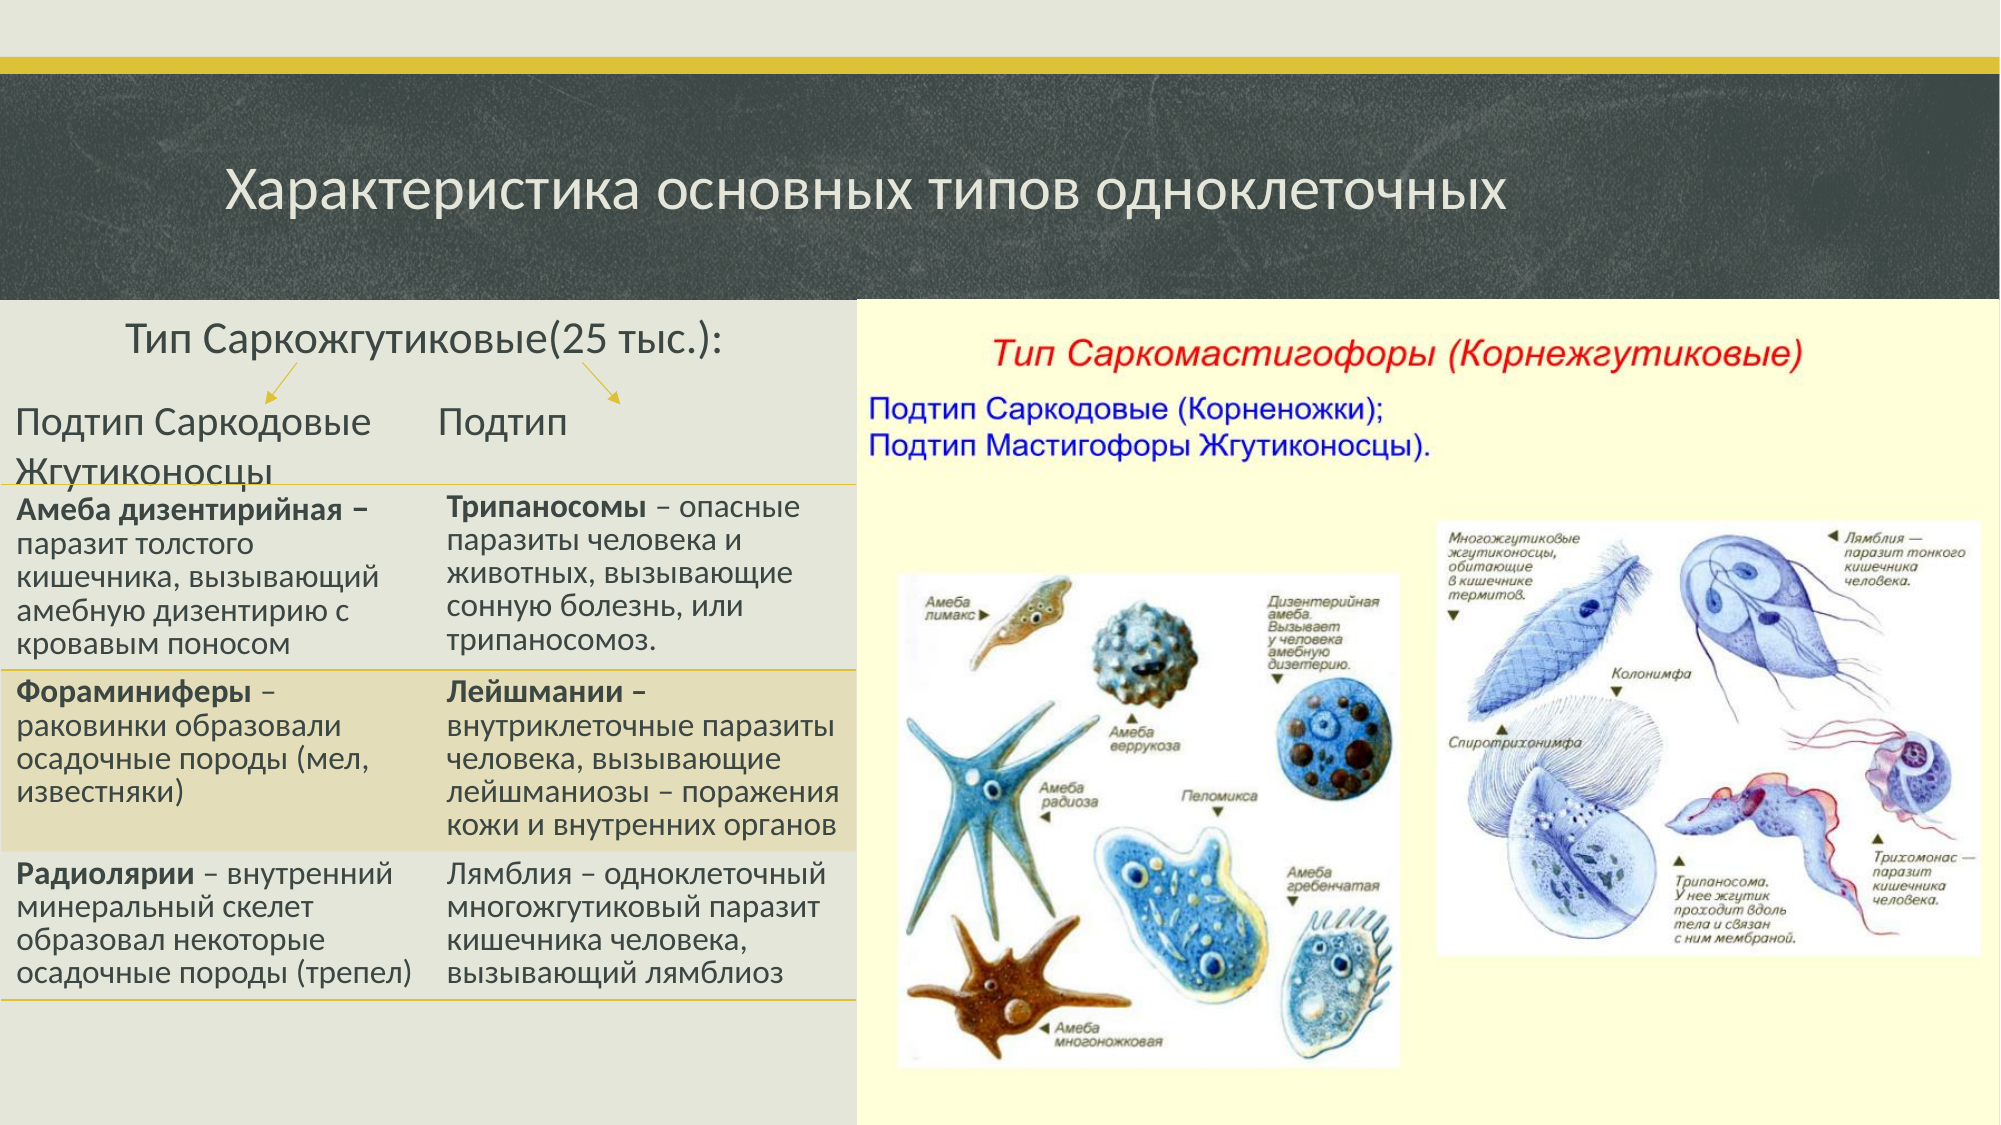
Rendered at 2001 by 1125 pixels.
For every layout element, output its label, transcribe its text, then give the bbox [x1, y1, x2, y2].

list Тип Саркожгутиковые(25 тыс.): Подтип Саркодовые Подтип Жгутиконосцы [0, 299, 849, 1125]
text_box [582, 362, 621, 405]
table_cell Лейшмании – внутриклеточные паразиты человека, вызывающие лейшманиозы – поражения кожи и внутренних органов [432, 671, 856, 852]
table_cell Радиолярии – внутренний минеральный скелет образовал некоторые осадочные породы (трепел) [1, 852, 432, 999]
picture [0, 74, 2000, 1125]
table_header Трипаносомы – опасные паразиты человека и животных, вызывающие сонную болезнь, или трипаносомоз. [432, 485, 856, 669]
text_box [265, 362, 298, 405]
table_cell Фораминиферы – раковинки образовали осадочные породы (мел, известняки) [1, 671, 432, 852]
table_cell Лямблия – одноклеточный многожгутиковый паразит кишечника человека, вызывающий лямблиоз [432, 852, 856, 999]
title Характеристика основных типов одноклеточных [210, 76, 1790, 300]
table_header Амеба дизентирийная – паразит толстого кишечника, вызывающий амебную дизентирию с кровавым поносом [1, 485, 432, 669]
